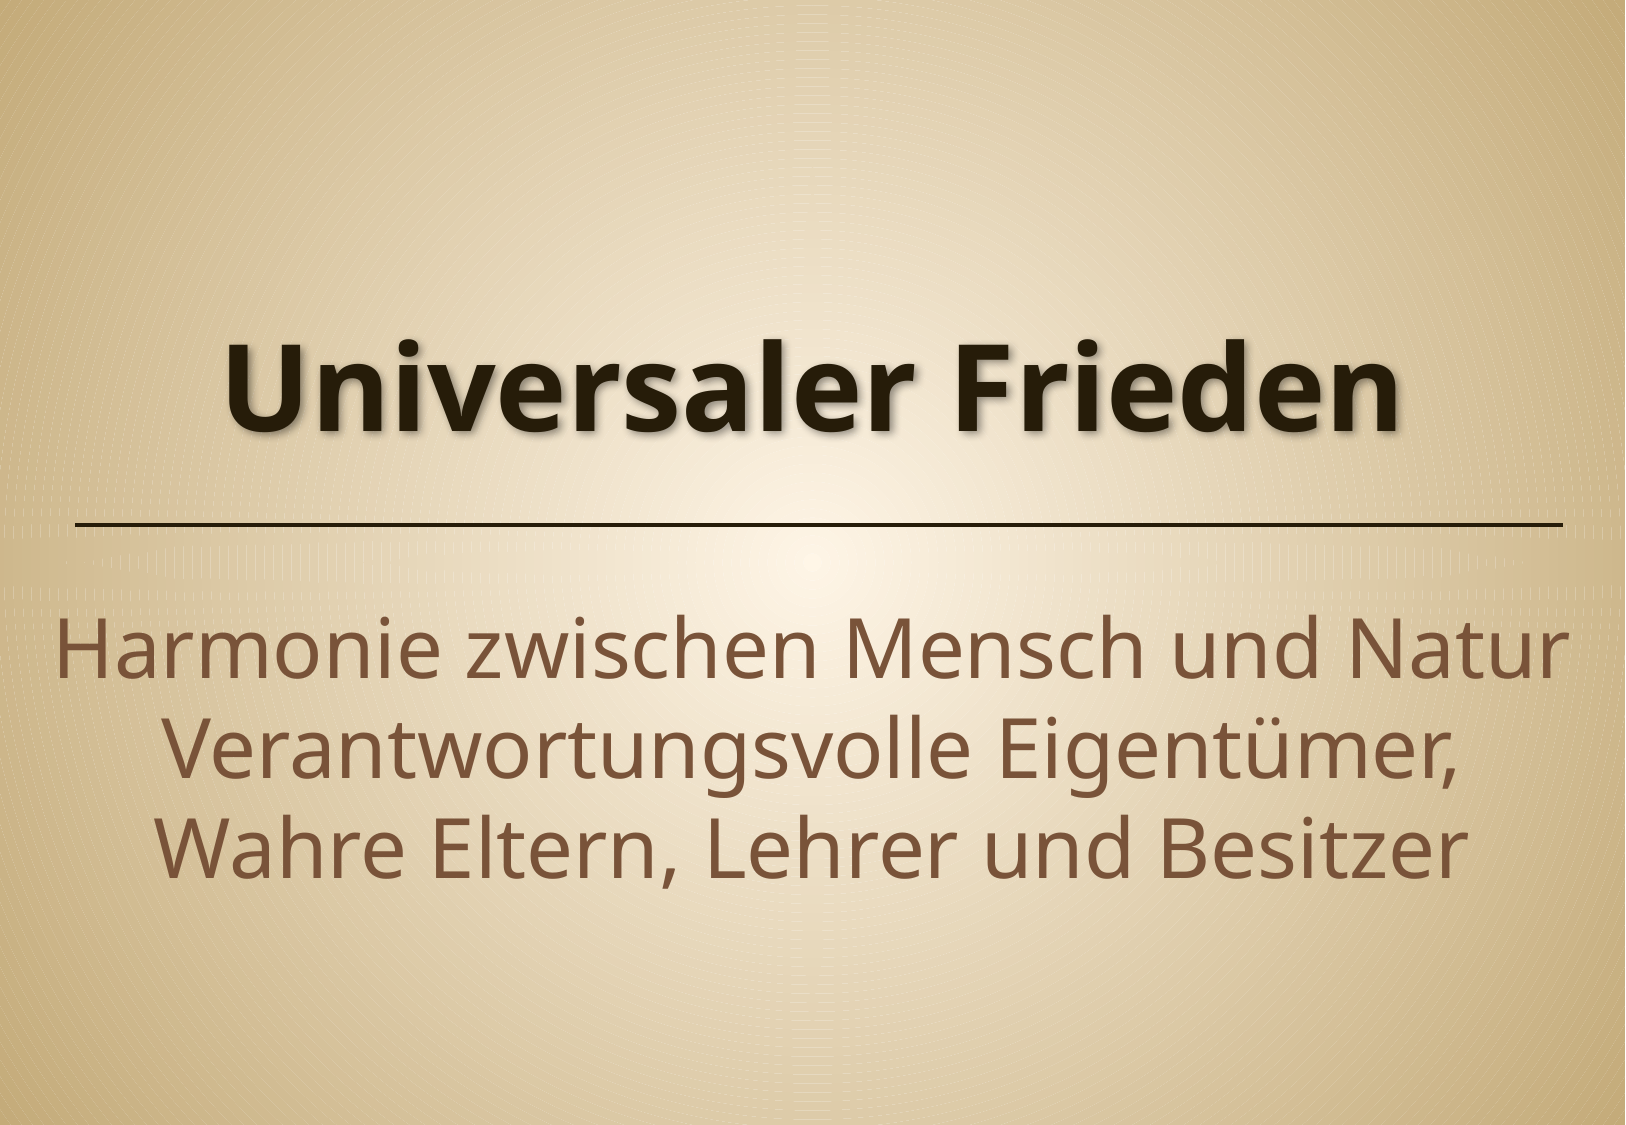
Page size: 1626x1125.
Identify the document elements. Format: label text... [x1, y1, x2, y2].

subtitle Harmonie zwischen Mensch und Natur Verantwortungsvolle Eigentümer, Wahre Eltern, Lehrer und Besitzer [0, 587, 1625, 911]
text_box Universaler Frieden [121, 309, 1504, 463]
